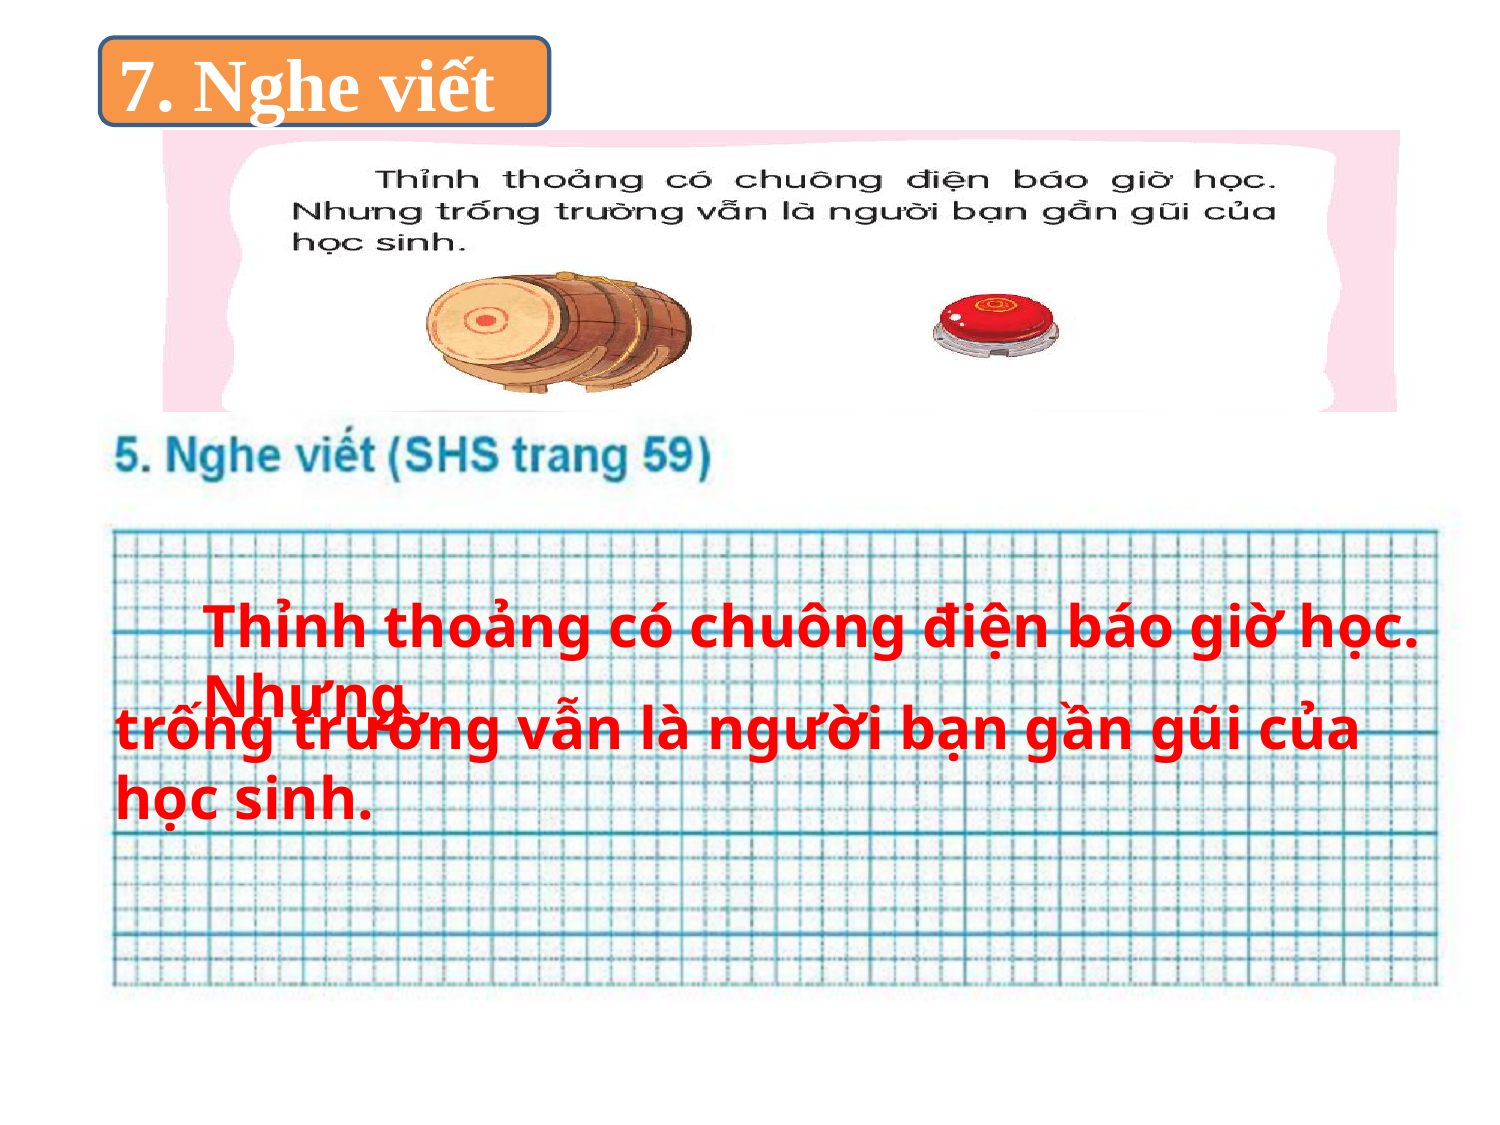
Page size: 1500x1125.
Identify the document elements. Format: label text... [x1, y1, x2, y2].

picture [74, 129, 1476, 1013]
text_box 7. Nghe viết [97, 35, 552, 128]
